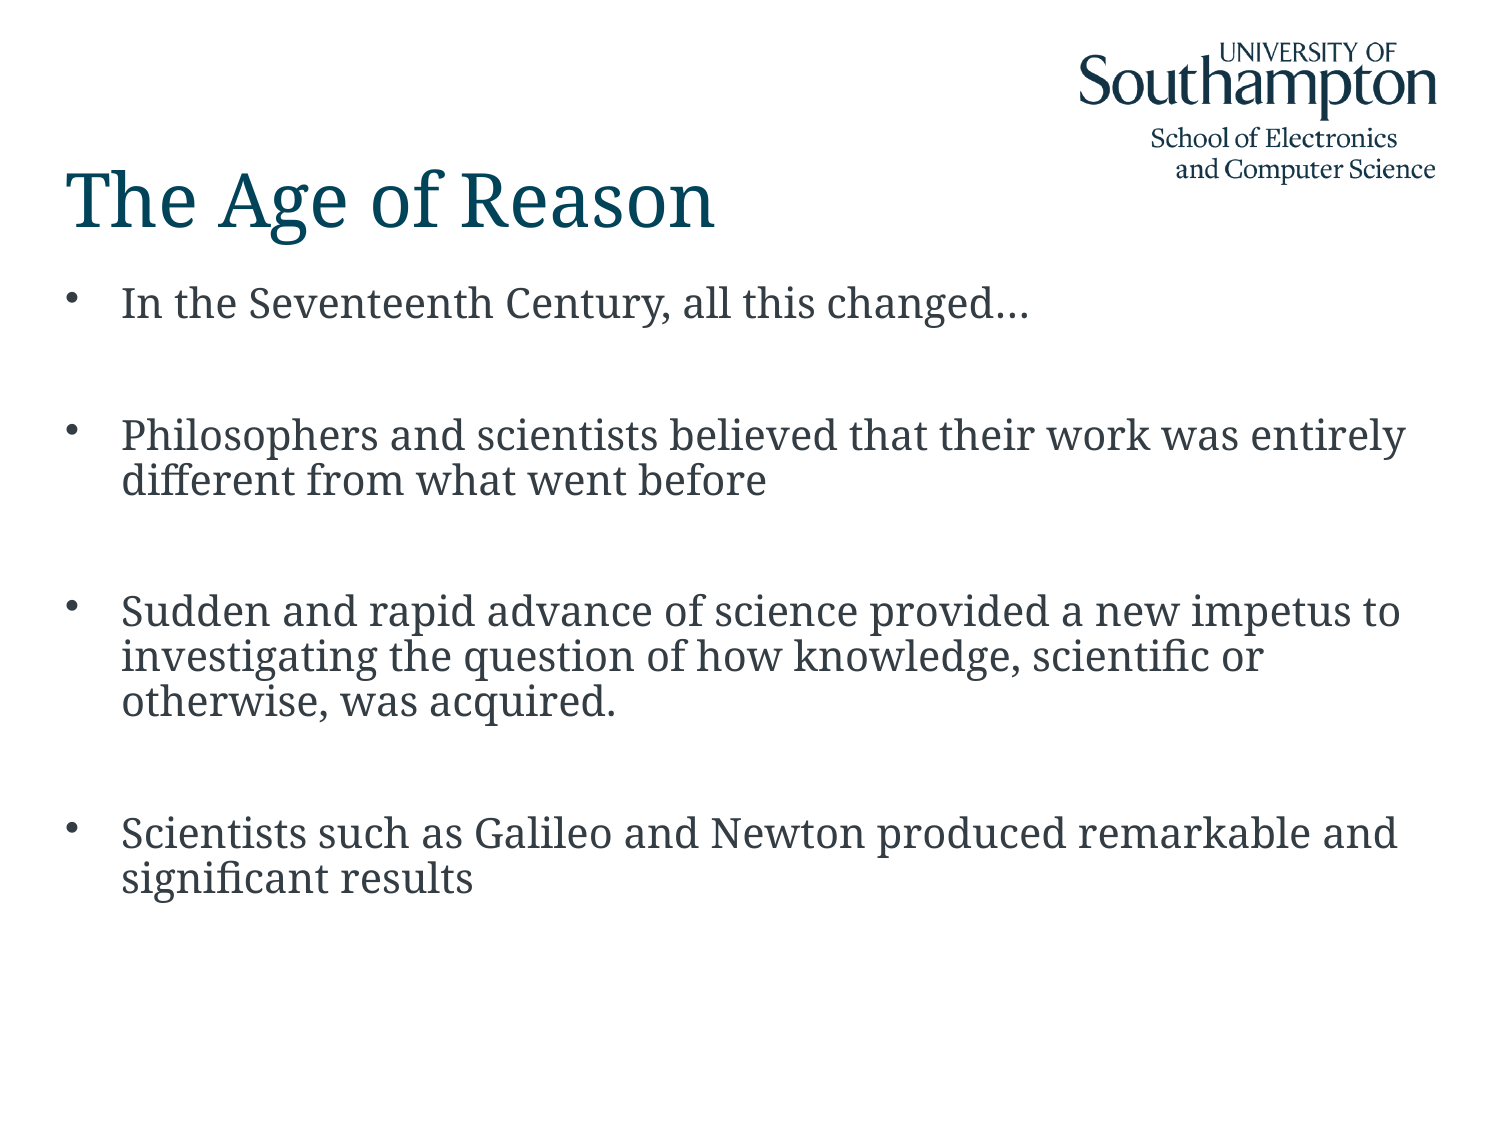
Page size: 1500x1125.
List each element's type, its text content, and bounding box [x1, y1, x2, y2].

picture [1080, 42, 1437, 149]
list In the Seventeenth Century, all this changed… Philosophers and scientists believed that their work was entirely different from what went before Sudden and rapid advance of science provided a new impetus to investigating the question of how knowledge, scientific or otherwise, was acquired. Scientists such as Galileo and Newton produced remarkable and significant results [50, 275, 1450, 1000]
title The Age of Reason [50, 149, 1450, 250]
